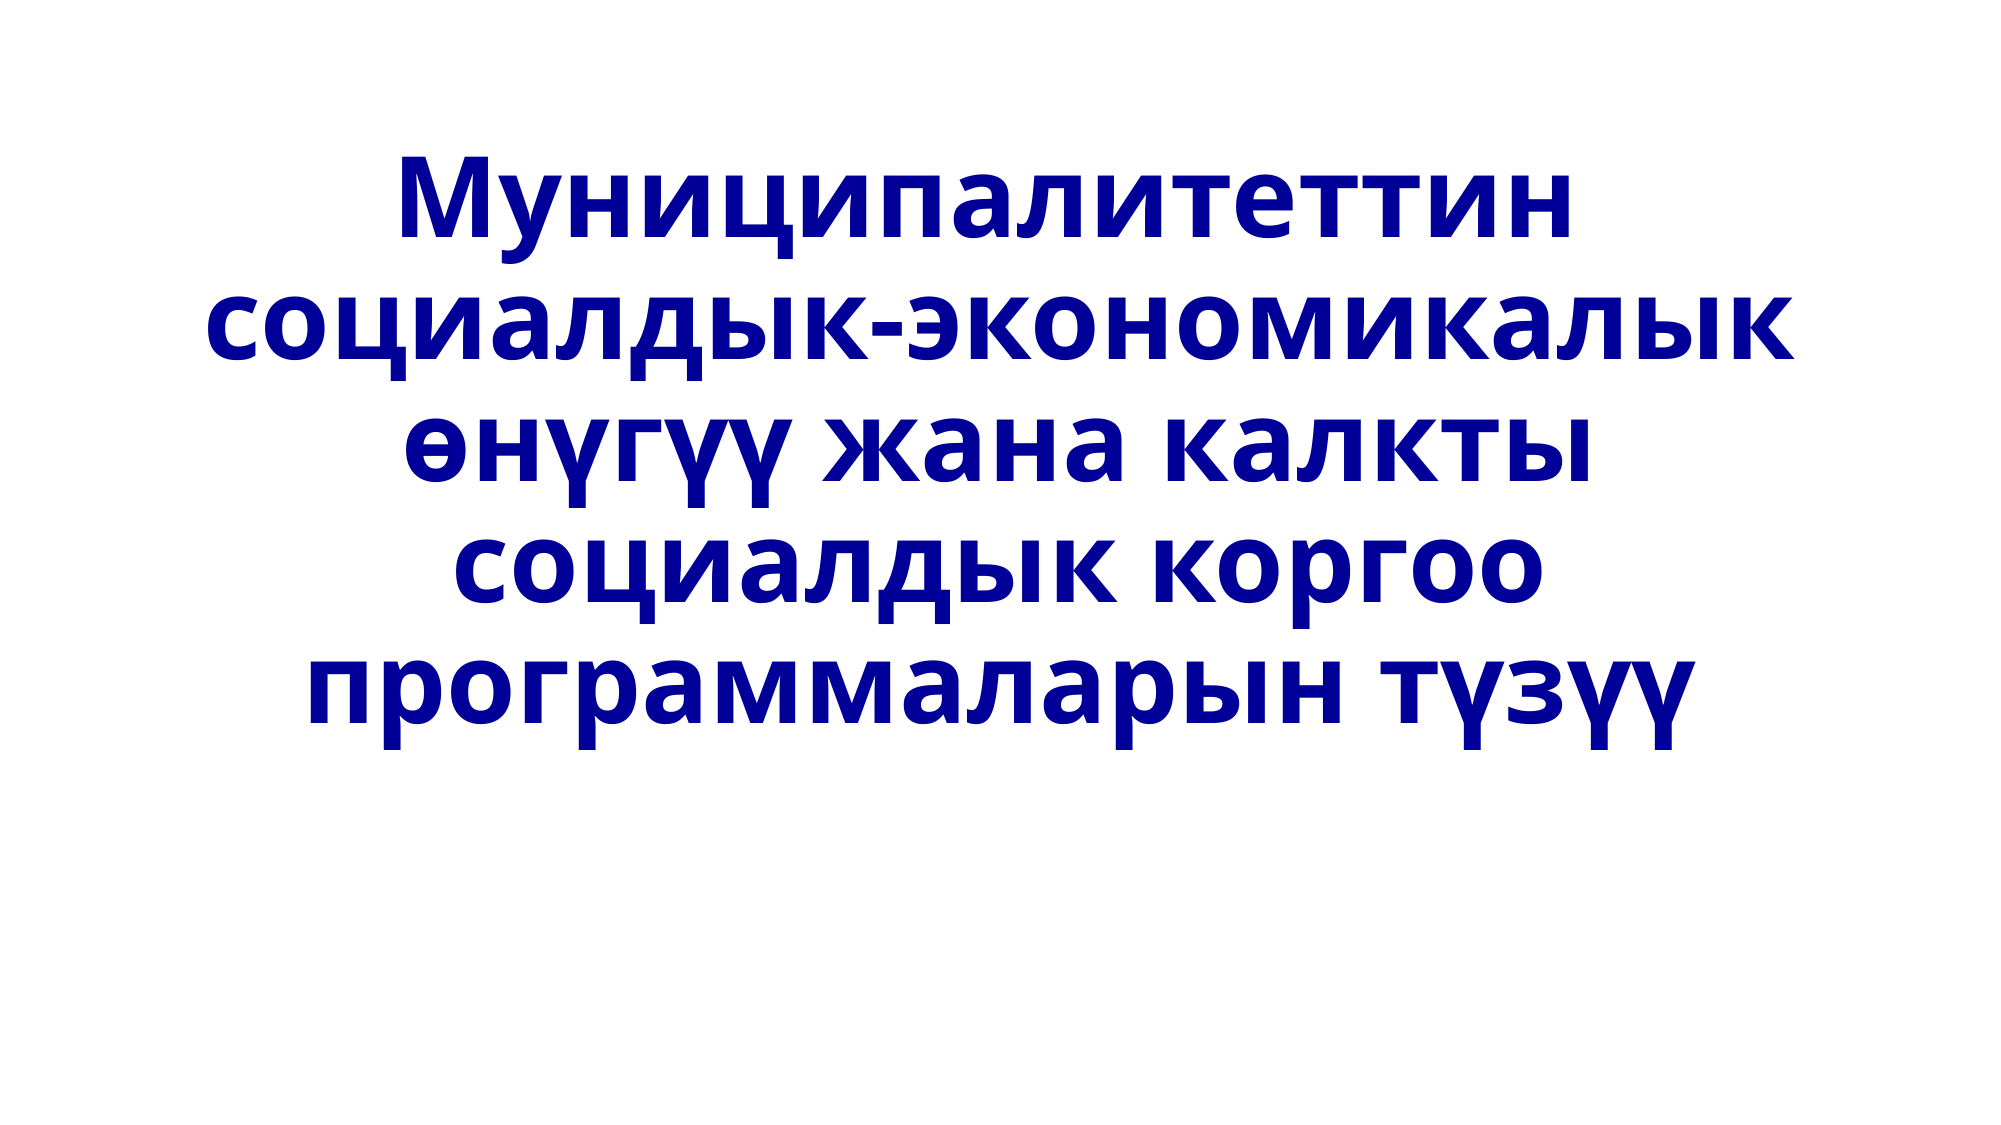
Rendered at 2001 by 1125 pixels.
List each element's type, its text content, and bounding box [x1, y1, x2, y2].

title Муниципалитеттин социалдык-экономикалык өнүгүү жана калкты социалдык коргоо программаларын түзүү [137, 59, 1863, 830]
